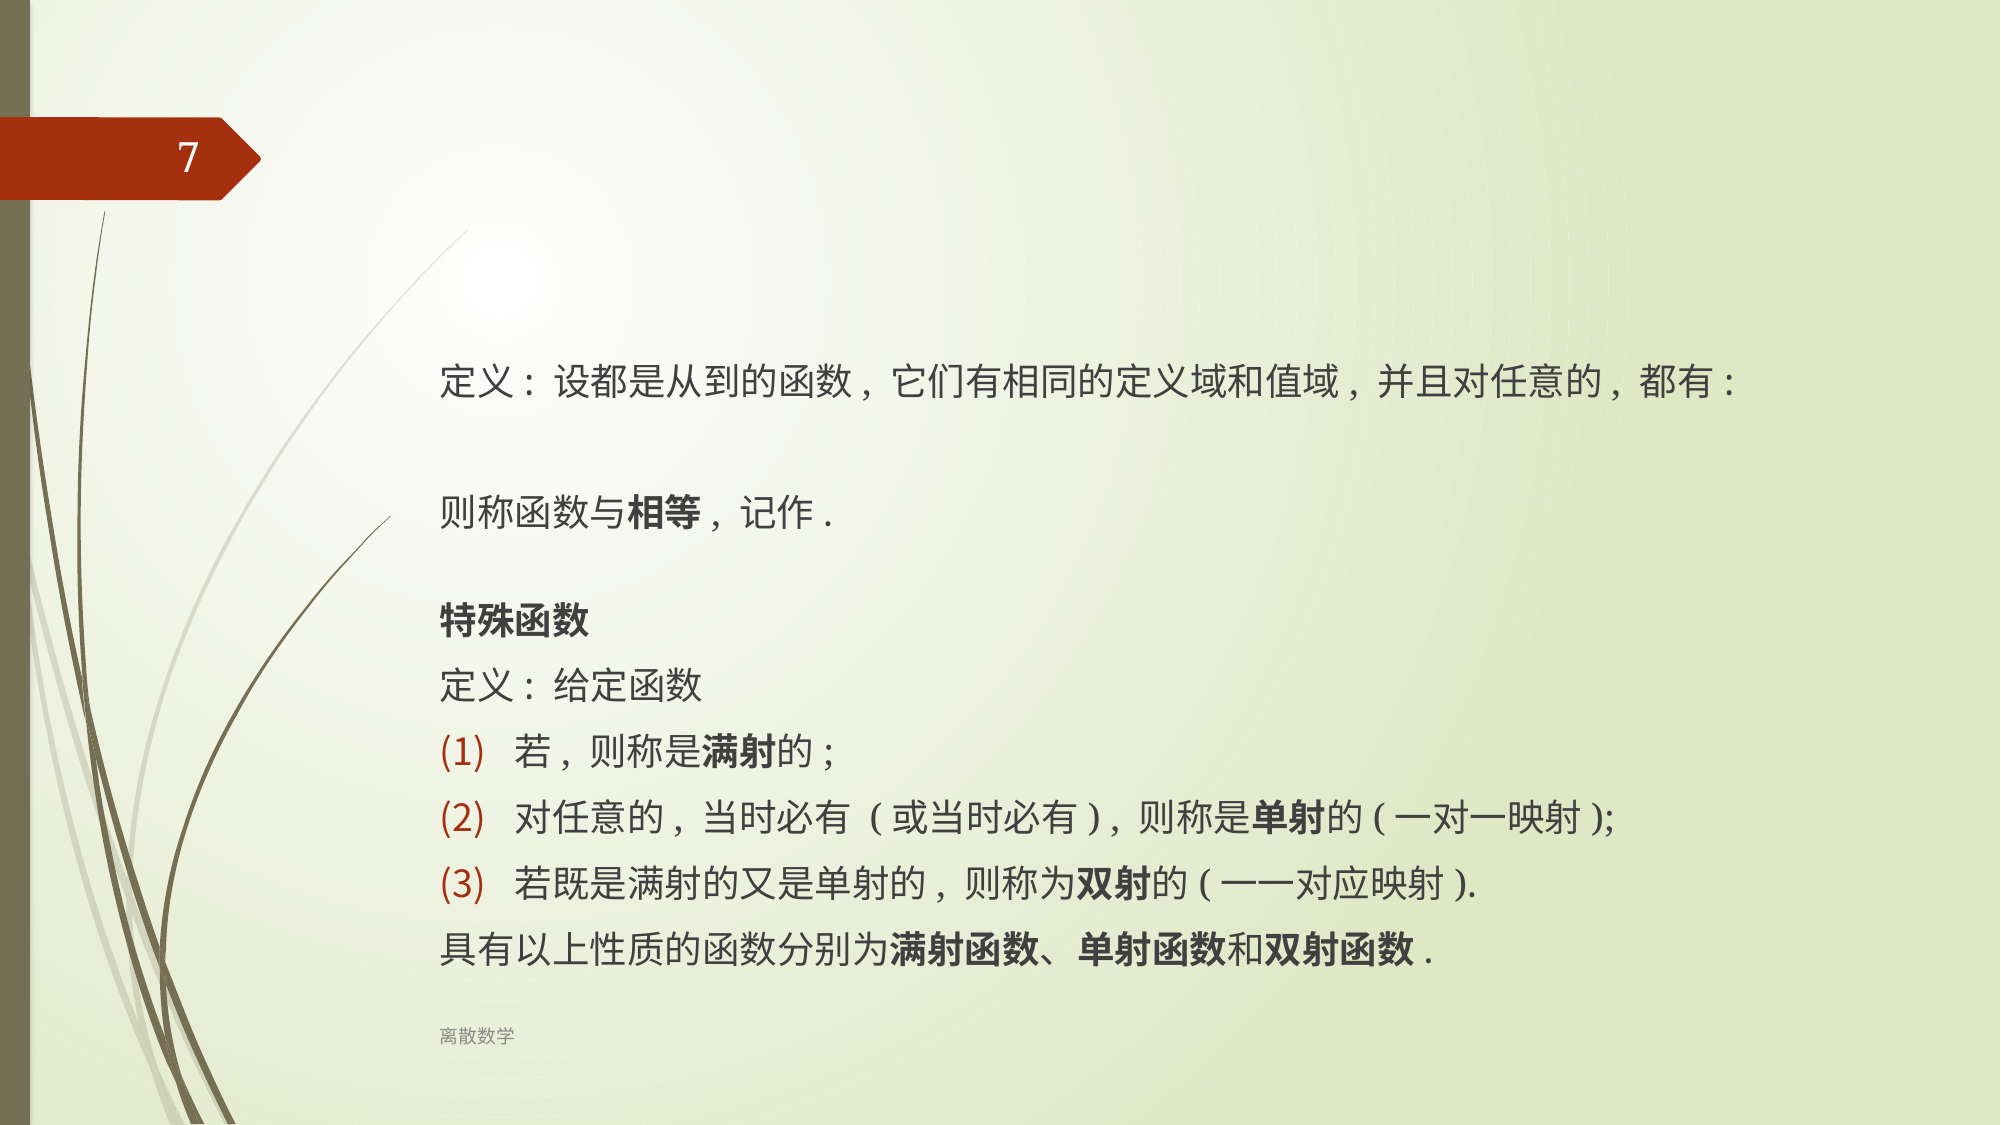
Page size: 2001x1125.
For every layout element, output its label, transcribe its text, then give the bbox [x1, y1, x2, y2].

slide_number ‹#› [87, 129, 216, 190]
footer 离散数学 [424, 1006, 1675, 1067]
